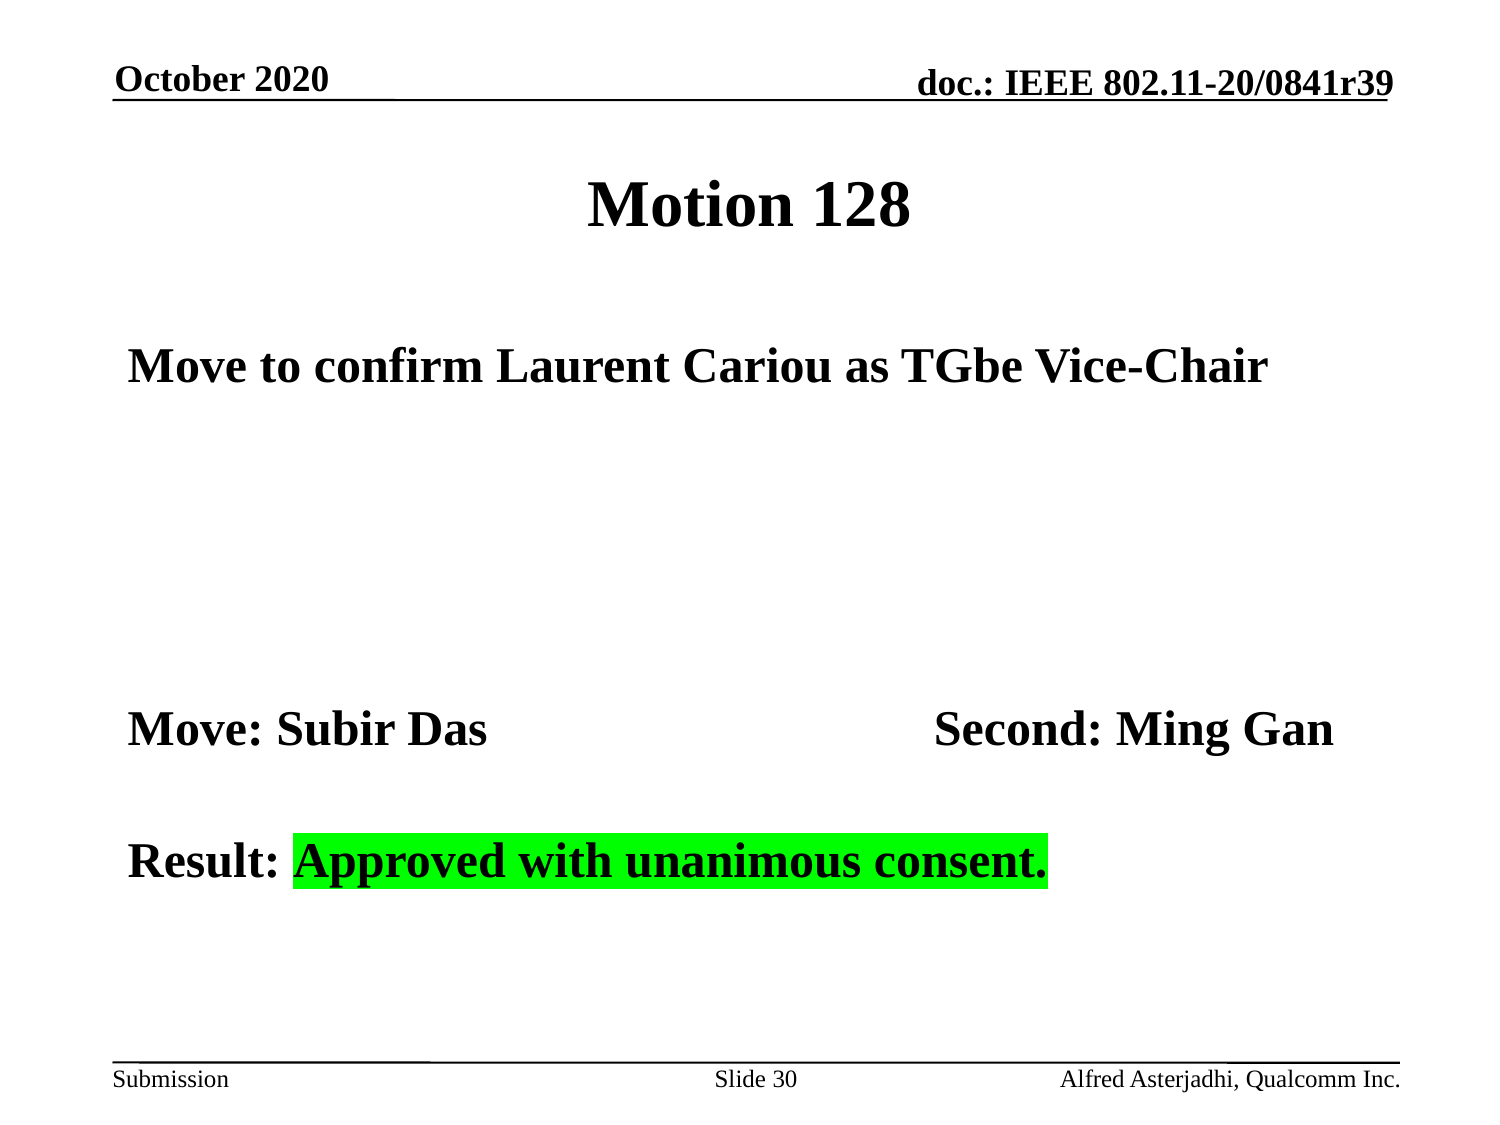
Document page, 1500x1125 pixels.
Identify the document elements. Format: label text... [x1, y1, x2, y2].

slide_number Slide 30 [712, 1061, 800, 1123]
footer Alfred Asterjadhi, Qualcomm Inc. [878, 1061, 1402, 1093]
list Move to confirm Laurent Cariou as TGbe Vice-Chair Move: Subir Das Second: Ming Gan Result: Approved with unanimous consent. [112, 324, 1388, 1000]
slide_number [114, 54, 423, 100]
title Motion 128 [112, 112, 1388, 288]
